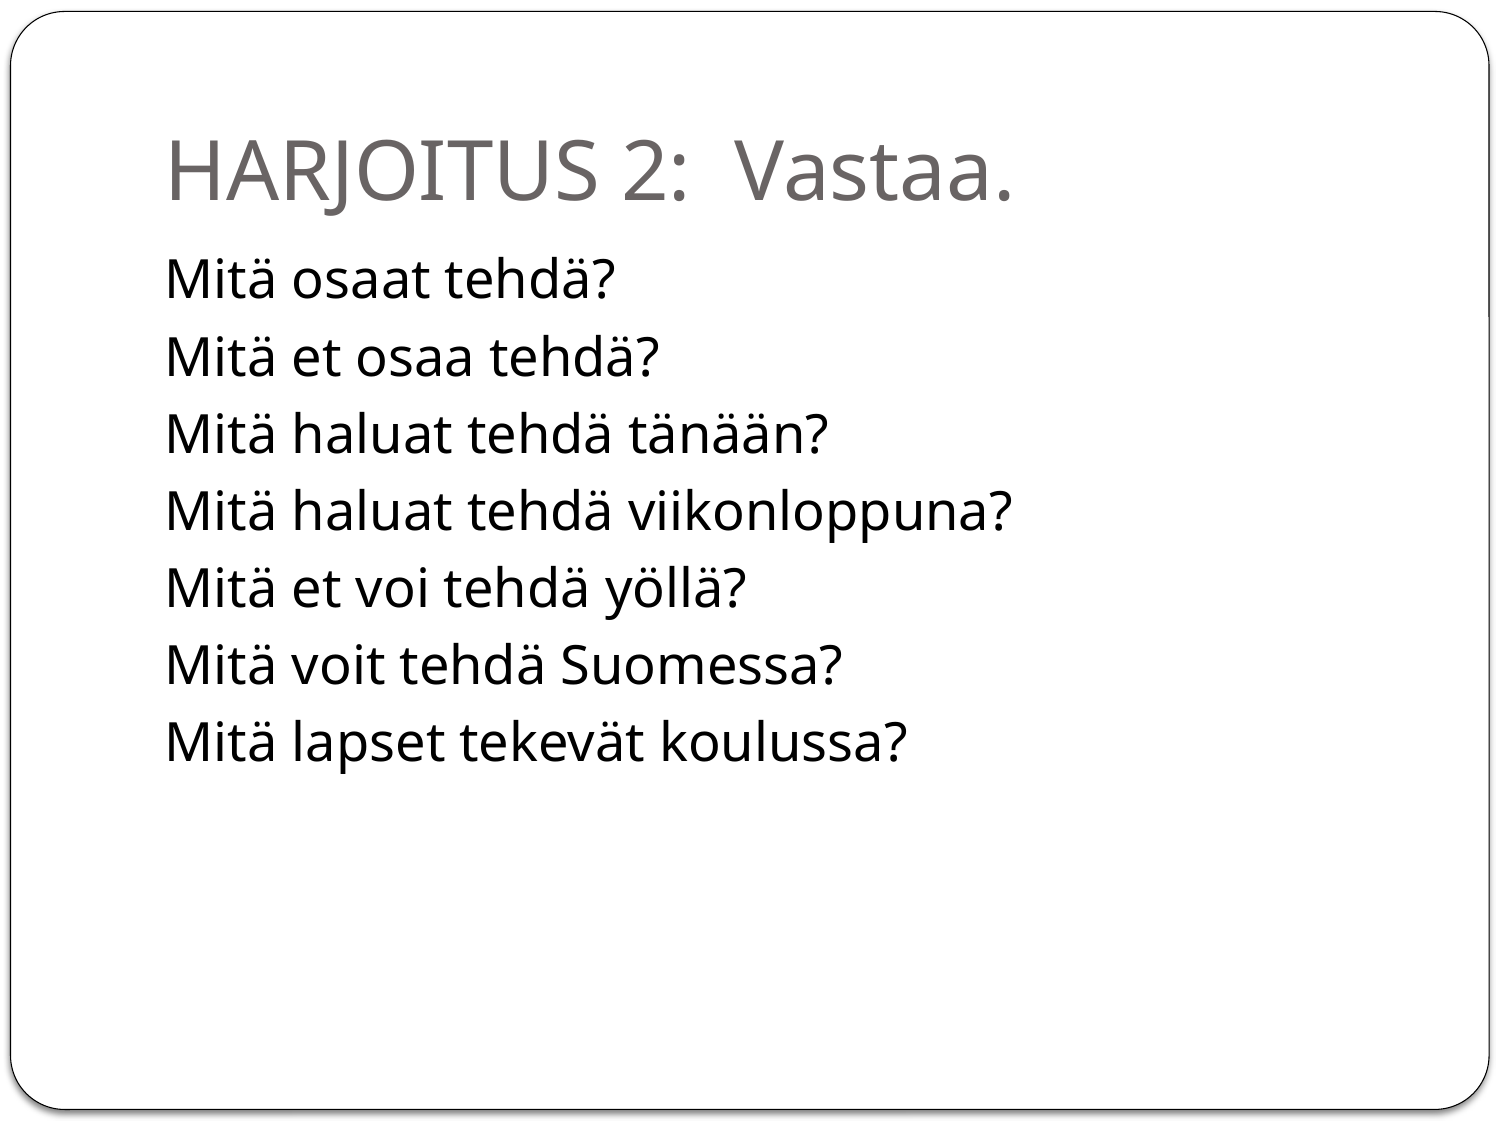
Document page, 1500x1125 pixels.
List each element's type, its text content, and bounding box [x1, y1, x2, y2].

title HARJOITUS 2: Vastaa. [150, 45, 1425, 233]
list Mitä osaat tehdä? Mitä et osaa tehdä? Mitä haluat tehdä tänään? Mitä haluat tehdä viikonloppuna? Mitä et voi tehdä yöllä? Mitä voit tehdä Suomessa? Mitä lapset tekevät koulussa? [150, 237, 1425, 988]
